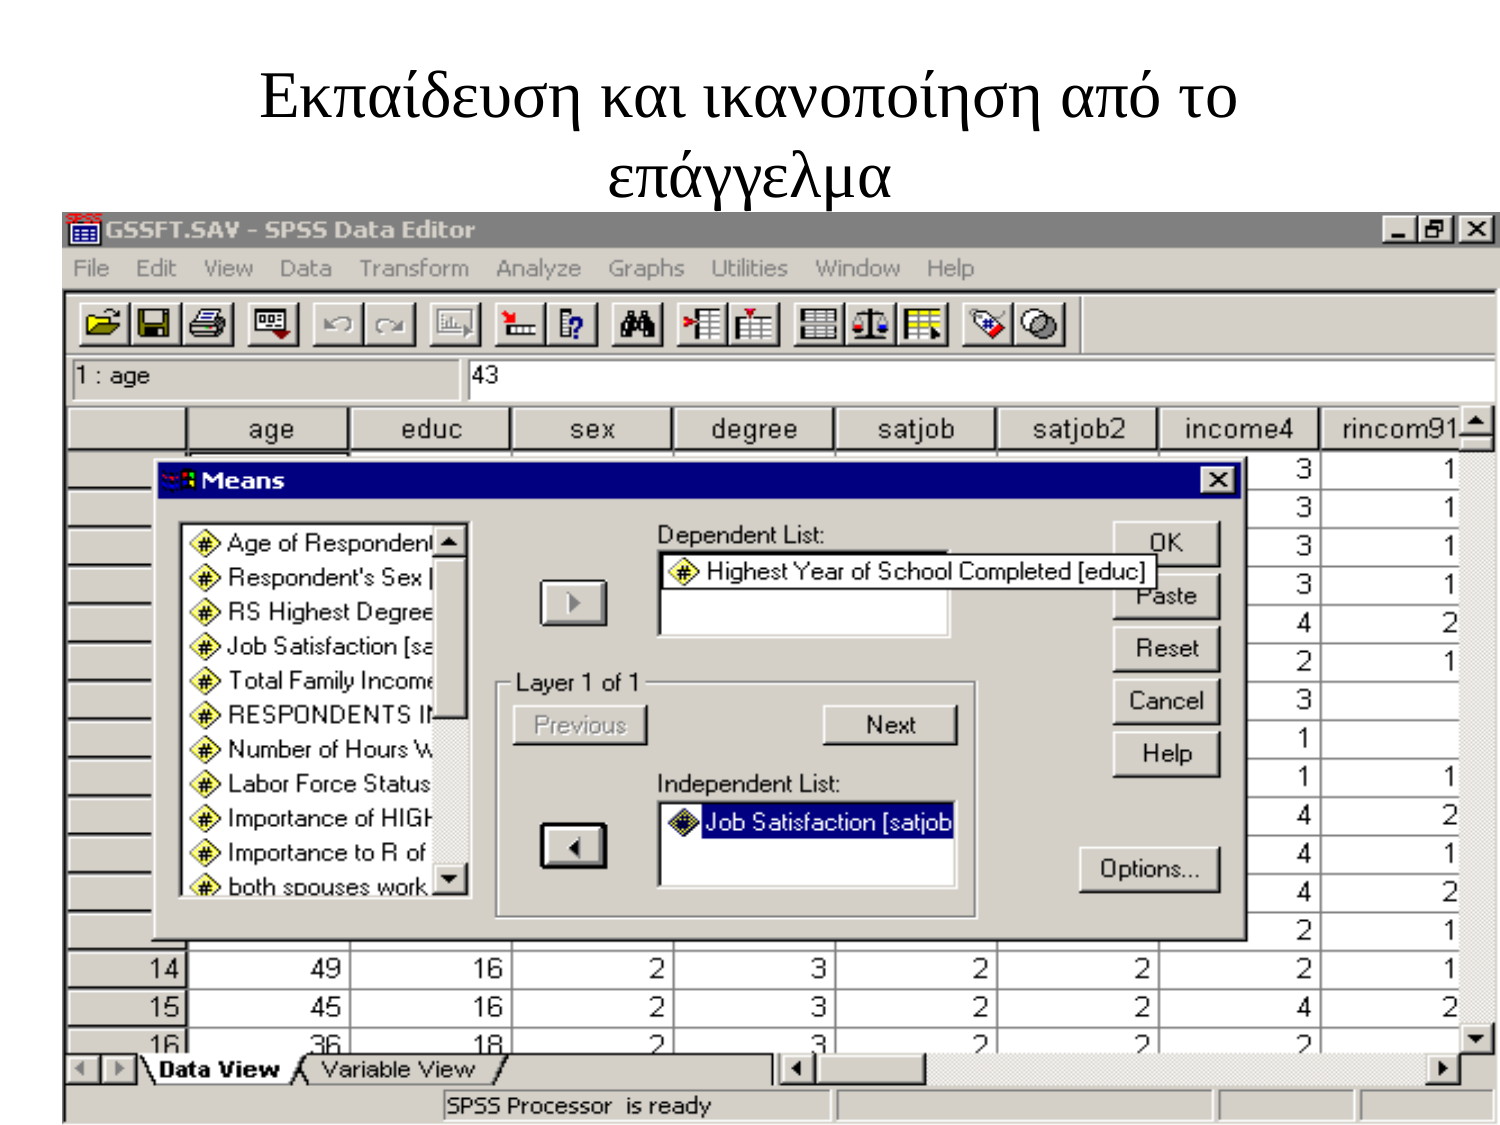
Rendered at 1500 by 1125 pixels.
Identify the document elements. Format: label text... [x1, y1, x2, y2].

title Εκπαίδευση και ικανοποίηση από το επάγγελμα [112, 62, 1388, 201]
picture [62, 212, 1500, 1125]
